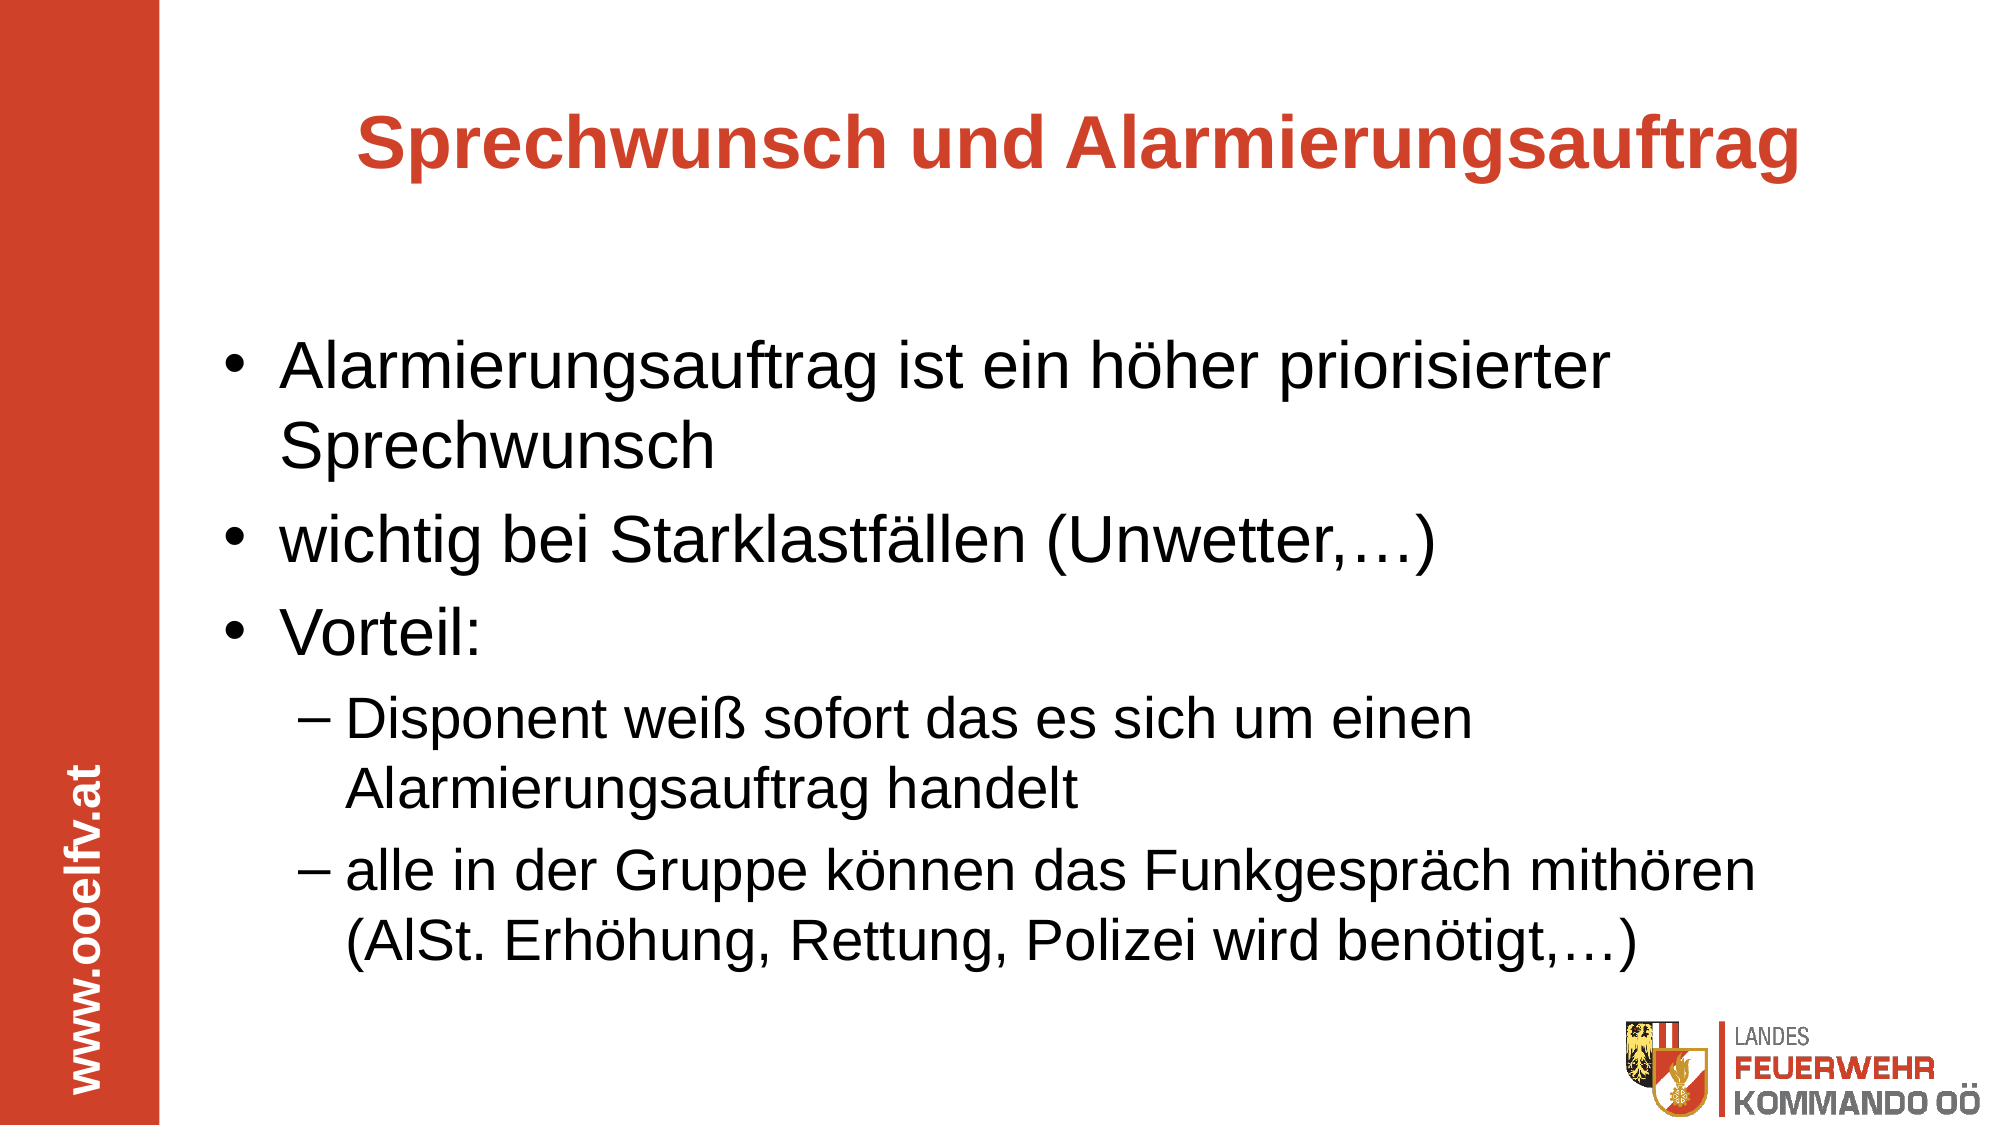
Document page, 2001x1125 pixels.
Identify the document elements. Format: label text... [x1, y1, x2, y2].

picture [1620, 1013, 1995, 1125]
list Alarmierungsauftrag ist ein höher priorisierter Sprechwunsch wichtig bei Starklastfällen (Unwetter,…) Vorteil: Disponent weiß sofort das es sich um einen Alarmierungsauftrag handelt alle in der Gruppe können das Funkgespräch mithören (AlSt. Erhöhung, Rettung, Polizei wird benötigt,…) [208, 314, 1875, 1035]
title Sprechwunsch und Alarmierungsauftrag [259, 45, 1900, 233]
